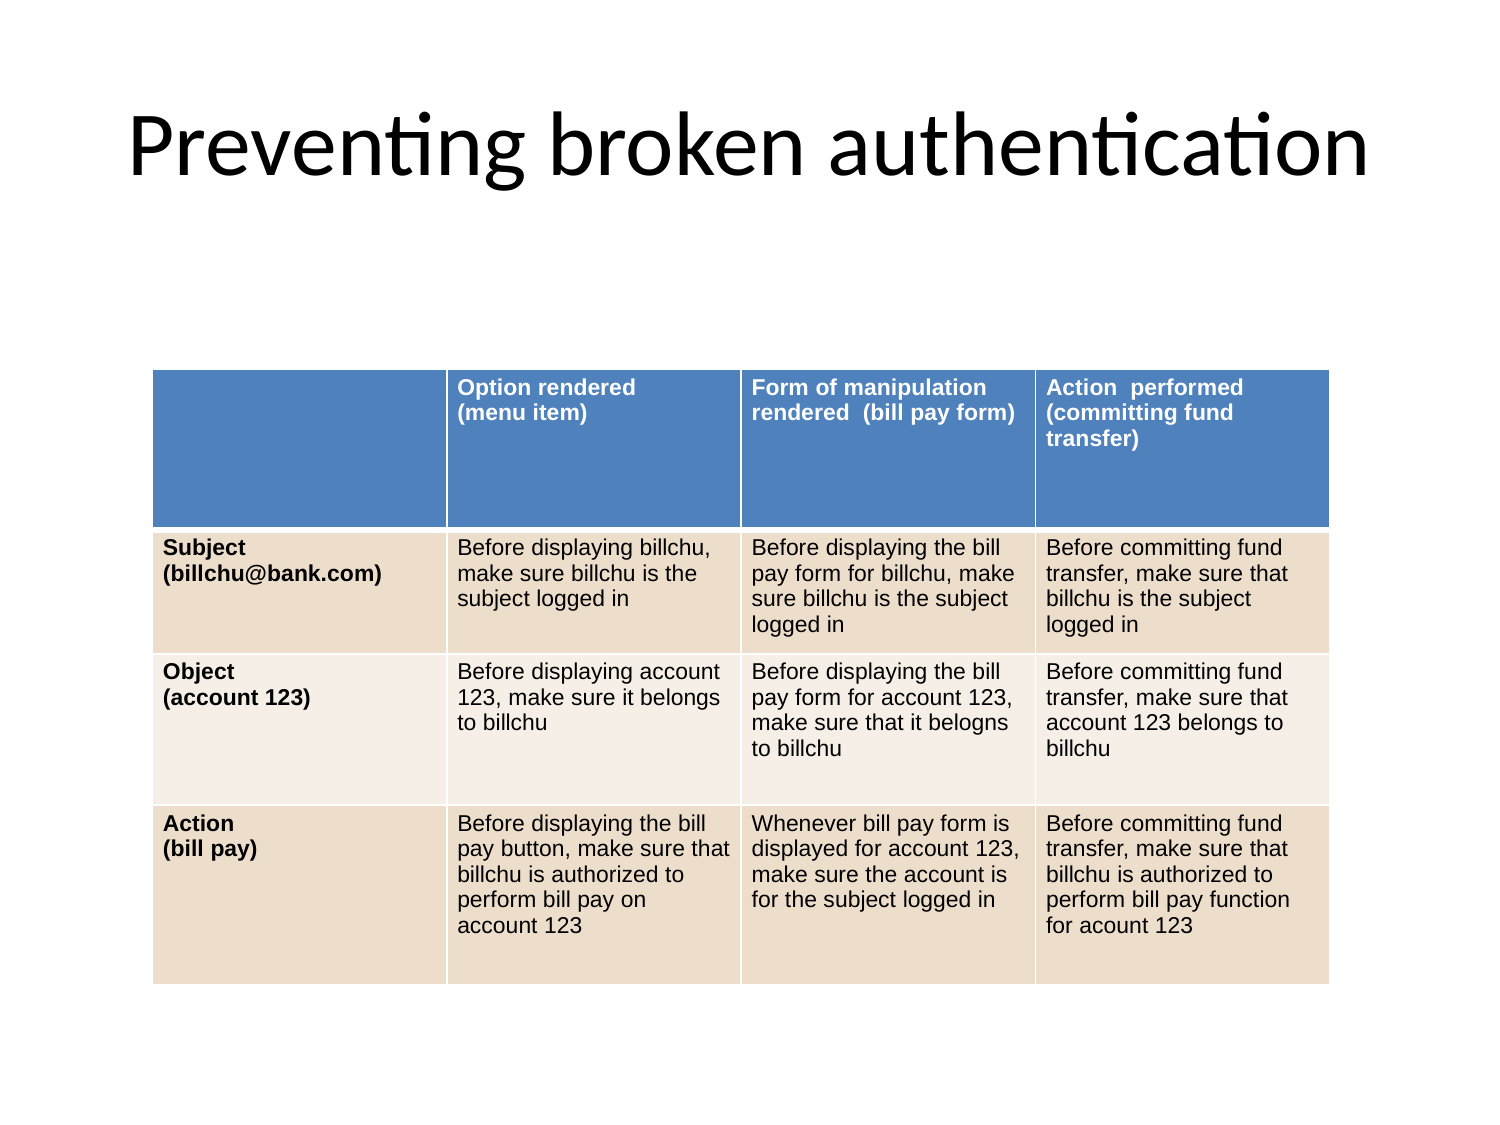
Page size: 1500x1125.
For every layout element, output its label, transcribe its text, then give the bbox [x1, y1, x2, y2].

table_cell Before displaying the bill pay button, make sure that billchu is authorized to perform bill pay on account 123 [448, 806, 740, 984]
table_cell Before committing fund transfer, make sure that billchu is authorized to perform bill pay function for acount 123 [1036, 806, 1329, 984]
table_cell Before committing fund transfer, make sure that account 123 belongs to billchu [1036, 655, 1329, 804]
table_header [153, 370, 446, 527]
table_cell Subject (billchu@bank.com) [153, 533, 446, 653]
table_cell Before displaying billchu, make sure billchu is the subject logged in [448, 533, 740, 653]
table_cell Before displaying account 123, make sure it belongs to billchu [448, 655, 740, 804]
table_cell Before displaying the bill pay form for account 123, make sure that it belogns to billchu [742, 655, 1035, 804]
title Preventing broken authentication [75, 45, 1425, 233]
table_cell Whenever bill pay form is displayed for account 123, make sure the account is for the subject logged in [742, 806, 1035, 984]
table_header Form of manipulation rendered (bill pay form) [742, 370, 1035, 527]
table_cell Before committing fund transfer, make sure that billchu is the subject logged in [1036, 533, 1329, 653]
table_cell Action (bill pay) [153, 806, 446, 984]
table_cell Object (account 123) [153, 655, 446, 804]
table_header Option rendered (menu item) [448, 370, 740, 527]
table_cell Before displaying the bill pay form for billchu, make sure billchu is the subject logged in [742, 533, 1035, 653]
table_header Action performed (committing fund transfer) [1036, 370, 1329, 527]
